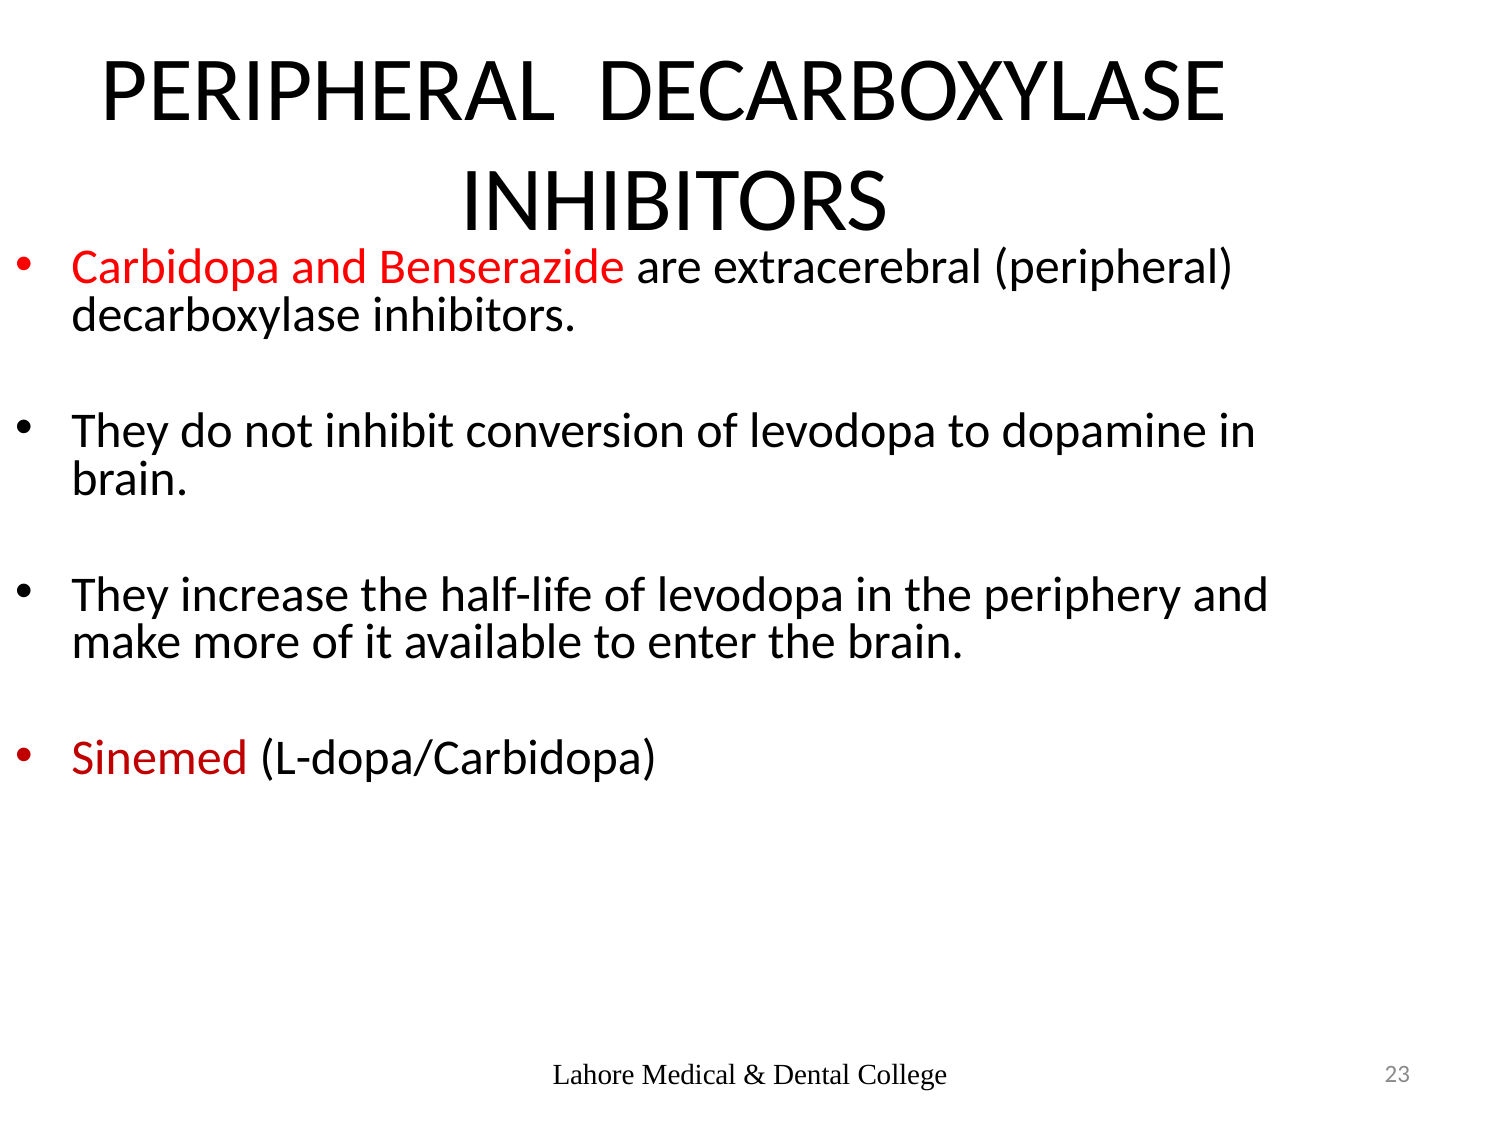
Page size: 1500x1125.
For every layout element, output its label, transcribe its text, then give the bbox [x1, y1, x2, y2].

slide_number 23 [1074, 1042, 1425, 1103]
list Carbidopa and Benserazide are extracerebral (peripheral) decarboxylase inhibitors. They do not inhibit conversion of levodopa to dopamine in brain. They increase the half-life of levodopa in the periphery and make more of it available to enter the brain. Sinemed (L-dopa/Carbidopa) [0, 237, 1351, 1006]
footer Lahore Medical & Dental College [512, 1042, 988, 1103]
title PERIPHERAL DECARBOXYLASE INHIBITORS [0, 44, 1351, 233]
